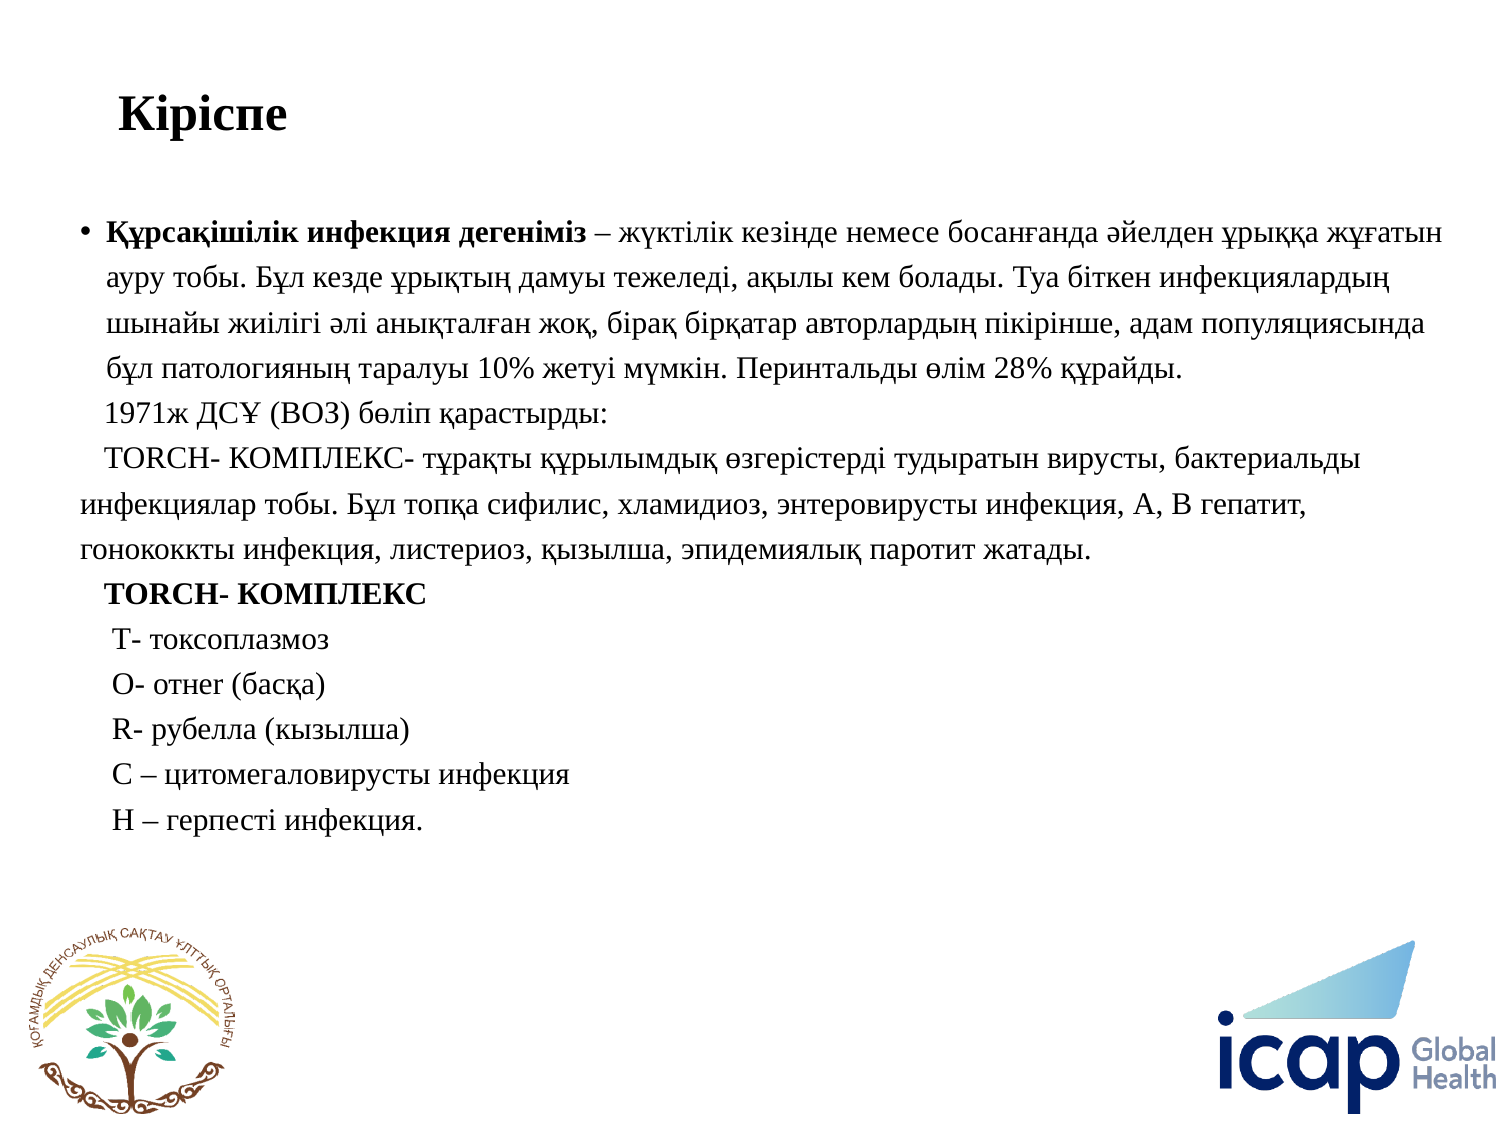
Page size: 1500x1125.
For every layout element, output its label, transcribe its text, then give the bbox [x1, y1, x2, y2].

picture [1218, 940, 1496, 1114]
picture [29, 928, 235, 1114]
list Құрсақішілік инфекция дегеніміз – жүктілік кезінде немесе босанғанда әйелден ұрыққа жұғатын ауру тобы. Бұл кезде ұрықтың дамуы тежеледі, ақылы кем болады. Туа біткен инфекциялардың шынайы жиілігі әлі анықталған жоқ, бірақ бірқатар авторлардың пікірінше, адам популяциясында бұл патологияның таралуы 10% жетуі мүмкін. Перинтальды өлім 28% құрайды. 1971ж ДСҰ (ВОЗ) бөліп қарастырды: ТОRCH- КОМПЛЕКС- тұрақты құрылымдық өзгерістерді тудыратын вирусты, бактериальды инфекциялар тобы. Бұл топқа сифилис, хламидиоз, энтеровирусты инфекция, А, В гепатит, гонококкты инфекция, листериоз, қызылша, эпидемиялық паротит жатады. ТОRCH- КОМПЛЕКС Т- токсоплазмоз О- отнеr (басқа) R- рубелла (кызылша) С – цитомегаловирусты инфекция Н – герпесті инфекция. [64, 196, 1471, 929]
title Кіріспе [103, 78, 1397, 149]
